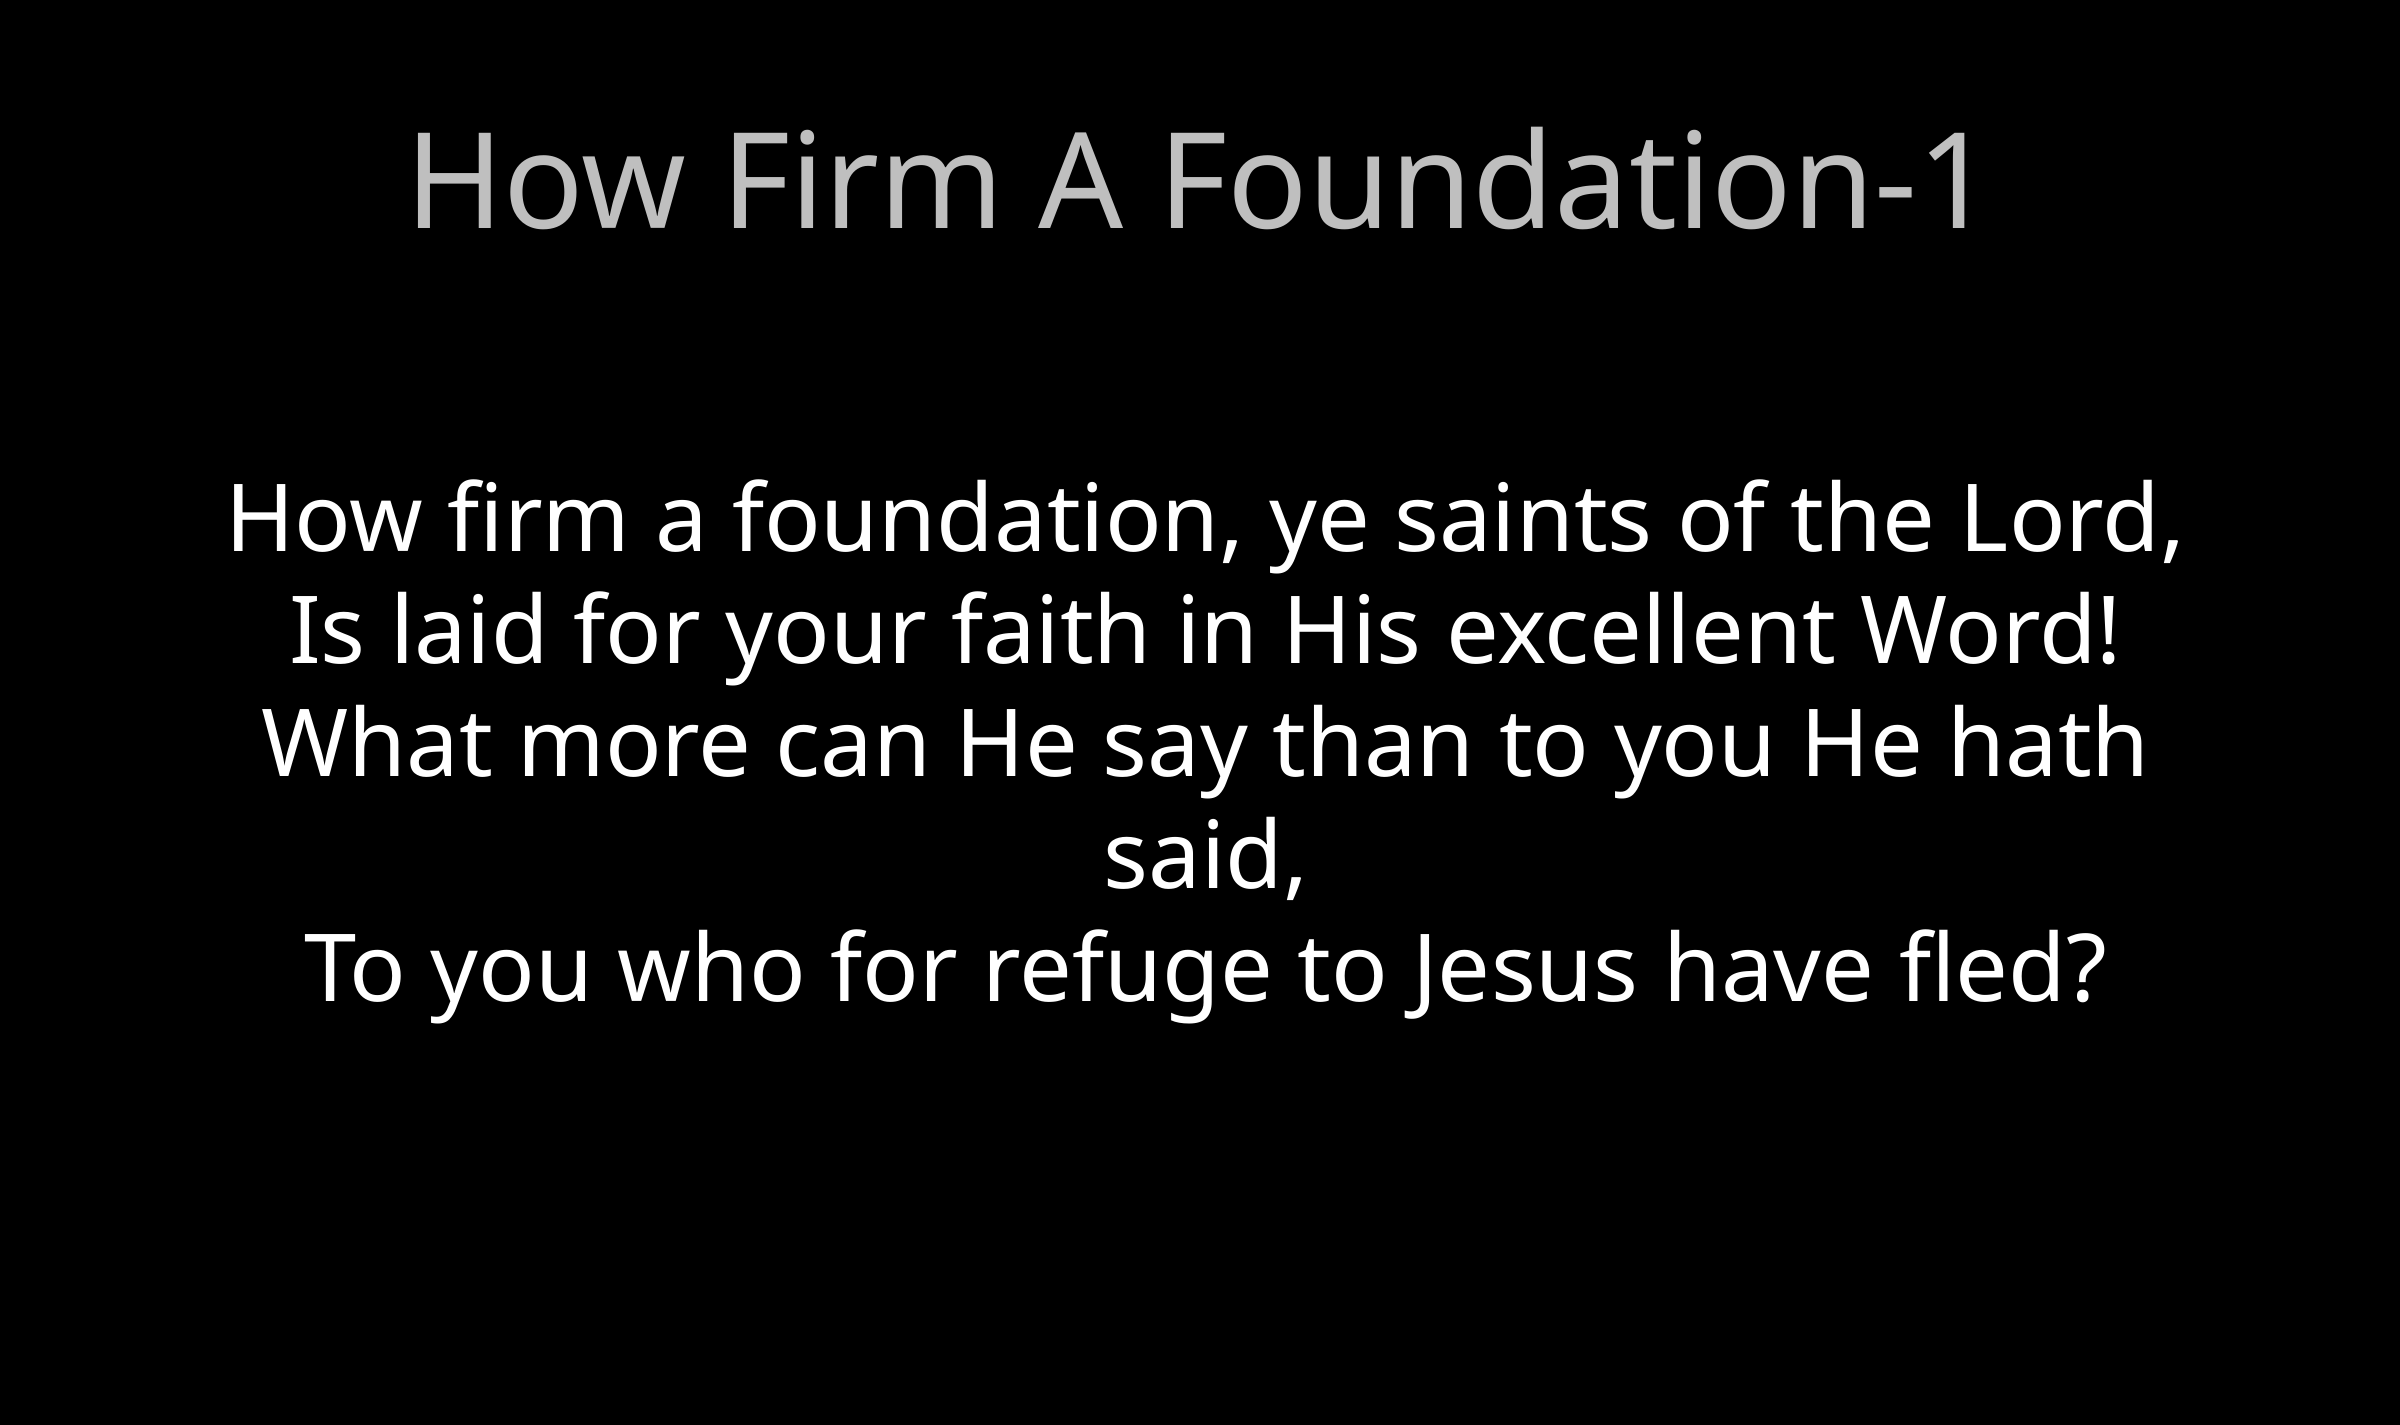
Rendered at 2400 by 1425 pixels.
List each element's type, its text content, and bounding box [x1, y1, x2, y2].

text_box How Firm A Foundation-1 [149, 87, 2250, 328]
text_box How firm a foundation, ye saints of the Lord, Is laid for your faith in His excellent Word! What more can He say than to you He hath said, To you who for refuge to Jesus have fled? [174, 449, 2238, 1028]
